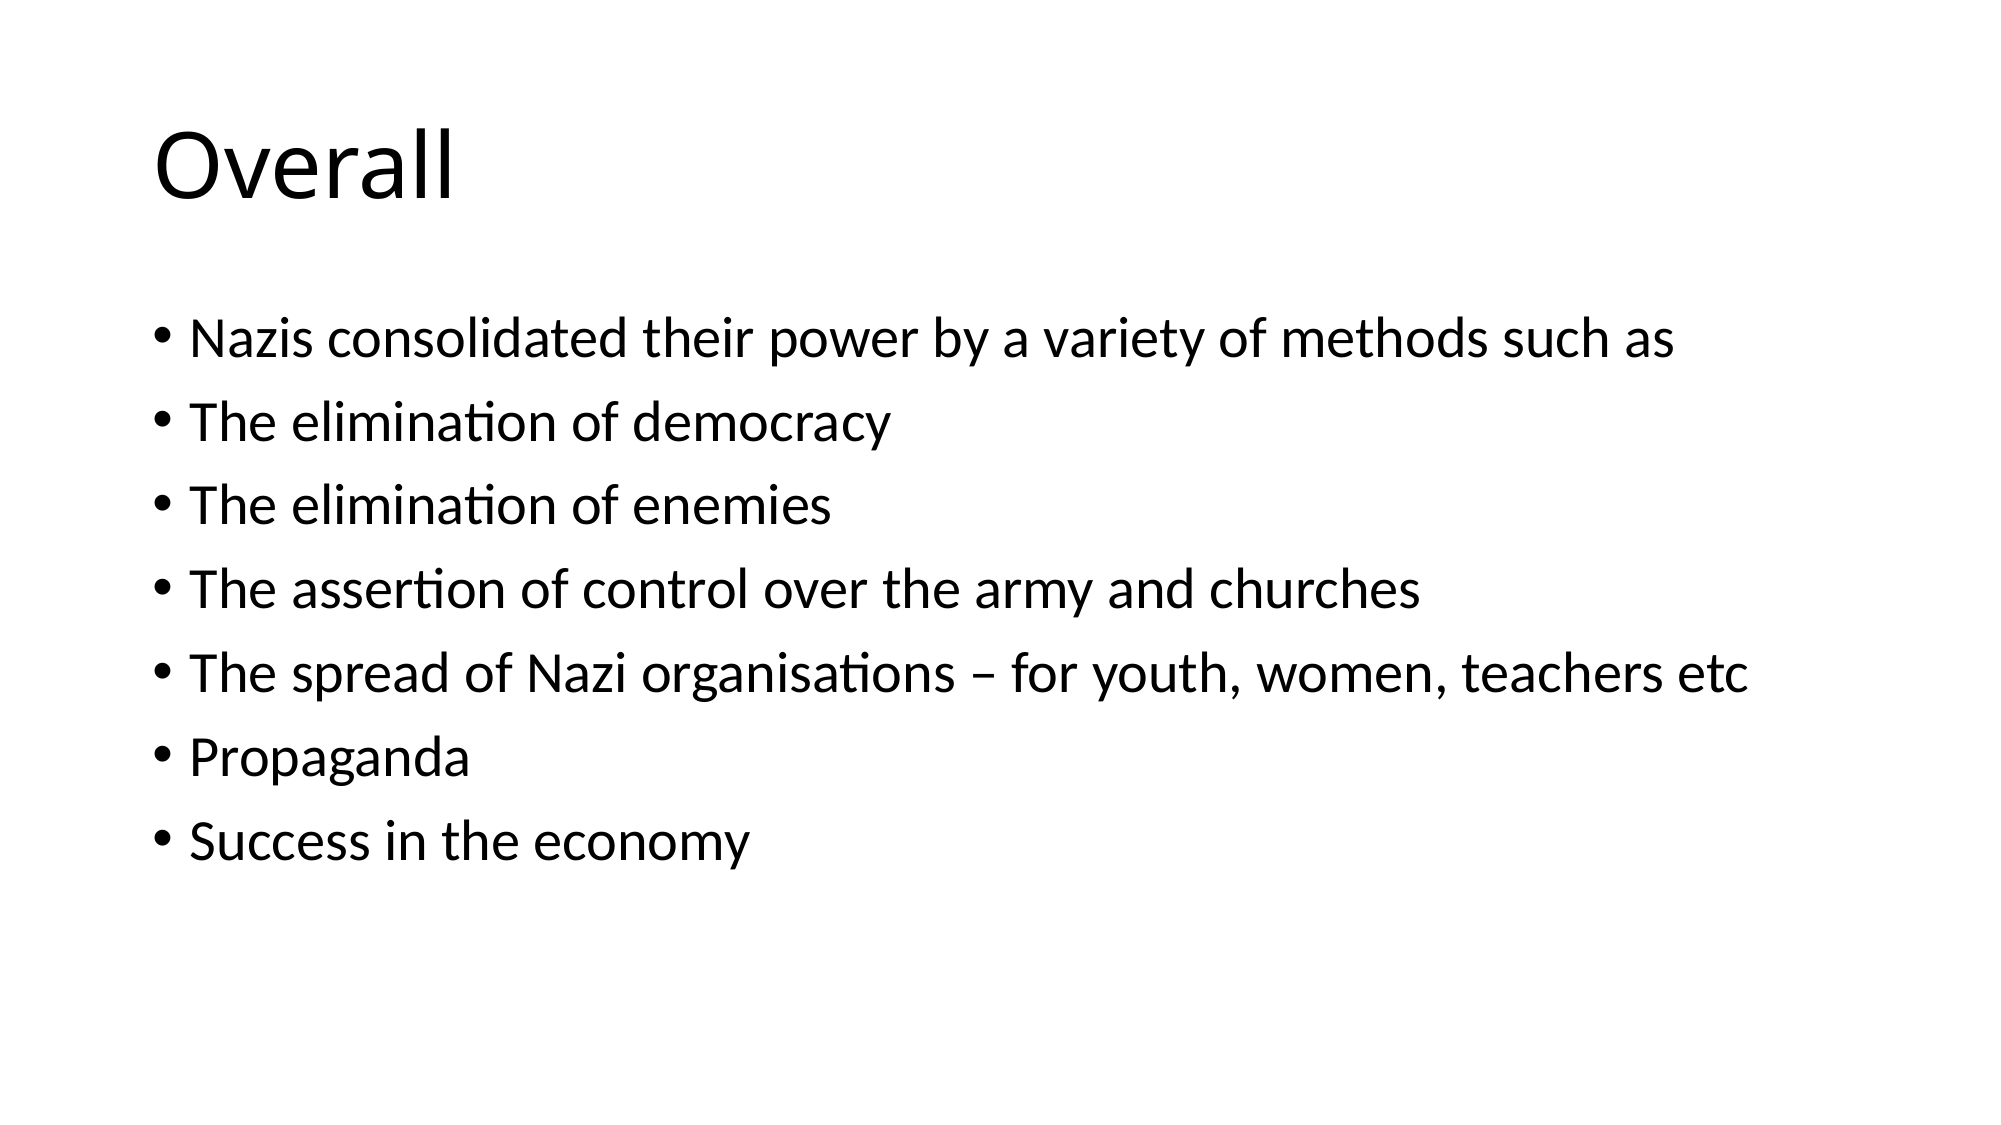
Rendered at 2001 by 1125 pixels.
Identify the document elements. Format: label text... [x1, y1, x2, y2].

list Nazis consolidated their power by a variety of methods such as The elimination of democracy The elimination of enemies The assertion of control over the army and churches The spread of Nazi organisations – for youth, women, teachers etc Propaganda Success in the economy [137, 299, 1863, 1014]
title Overall [137, 59, 1863, 278]
